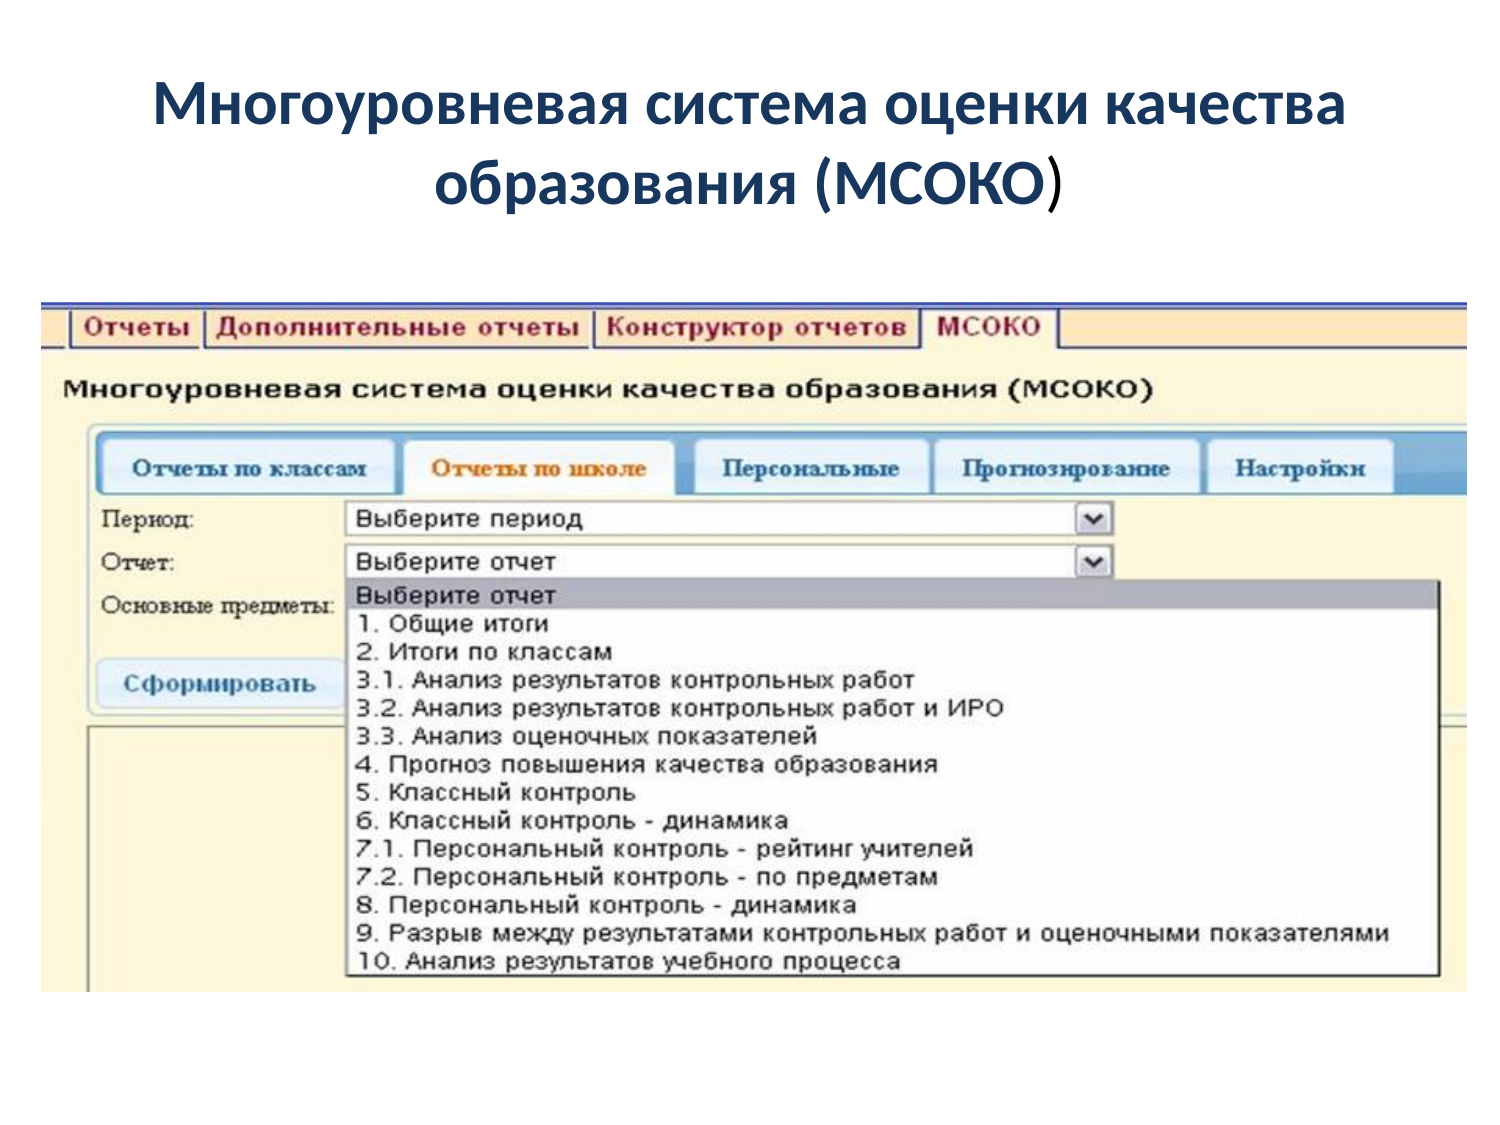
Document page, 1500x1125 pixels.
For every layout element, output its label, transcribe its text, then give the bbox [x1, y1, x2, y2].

picture [40, 302, 1467, 993]
title Многоуровневая система оценки качества образования (МСОКО) [75, 45, 1425, 233]
